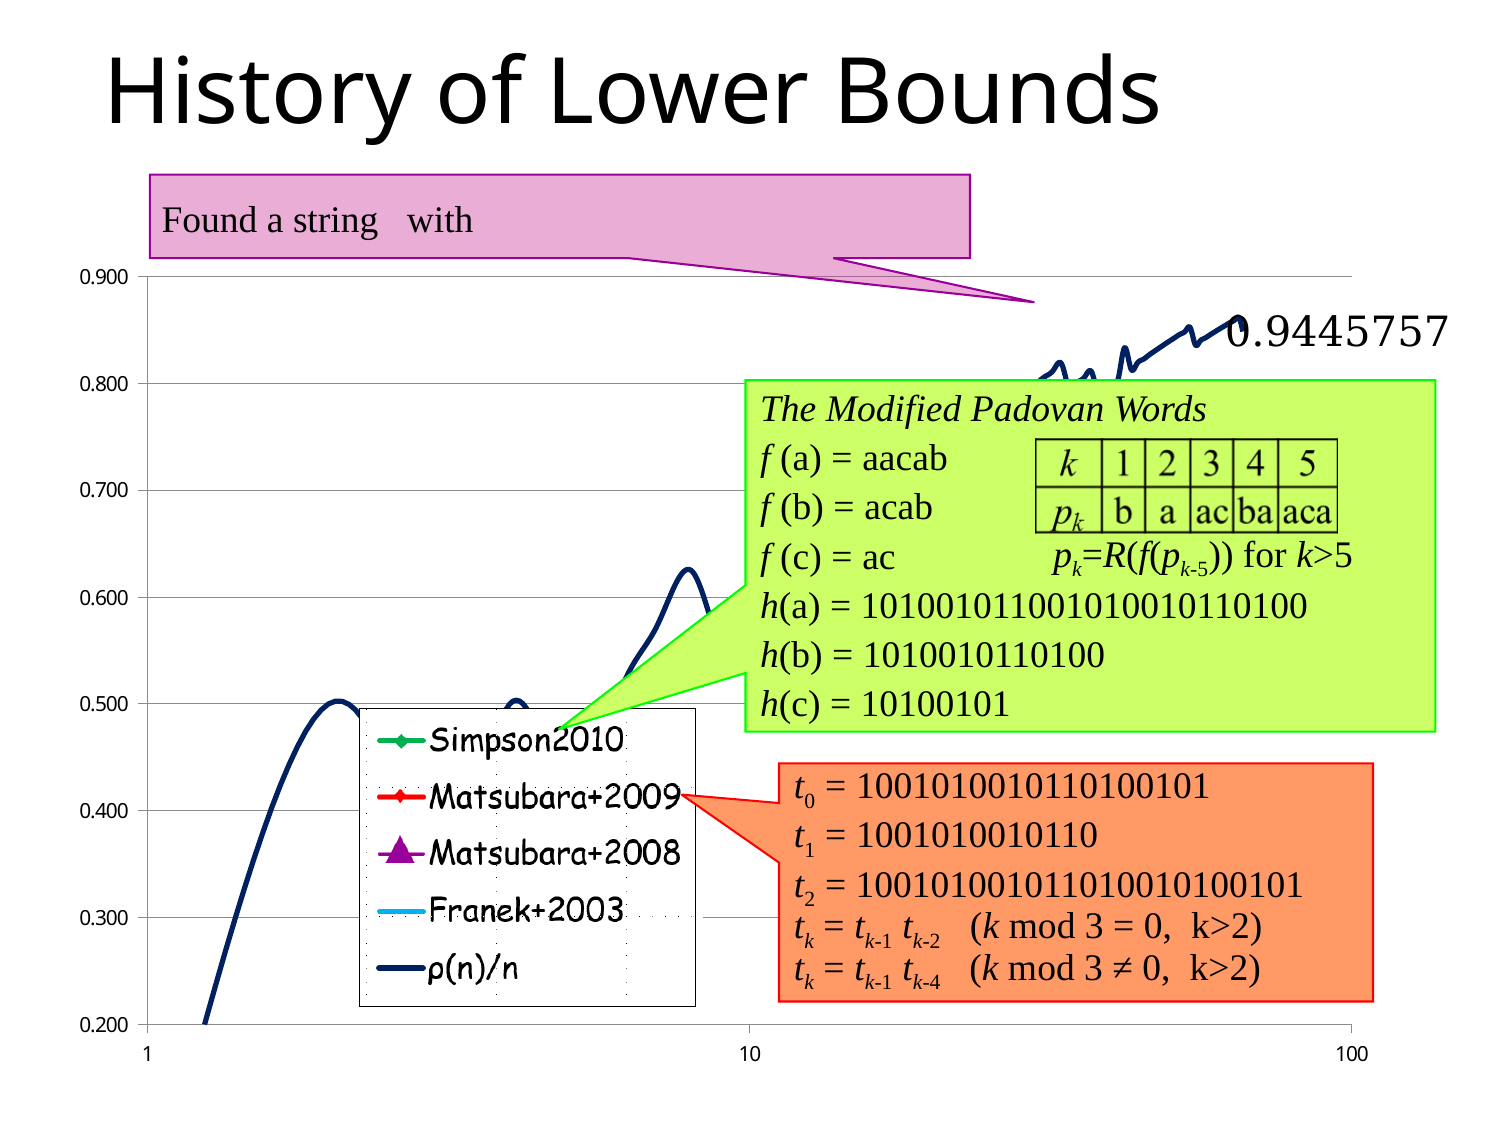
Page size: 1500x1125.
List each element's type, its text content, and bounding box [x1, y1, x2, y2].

chart [56, 252, 1427, 1089]
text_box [798, 373, 1382, 738]
title History of Lower Bounds [88, 0, 1383, 188]
text_box 0.9445757 [1427, 297, 1465, 363]
picture [359, 708, 696, 1007]
